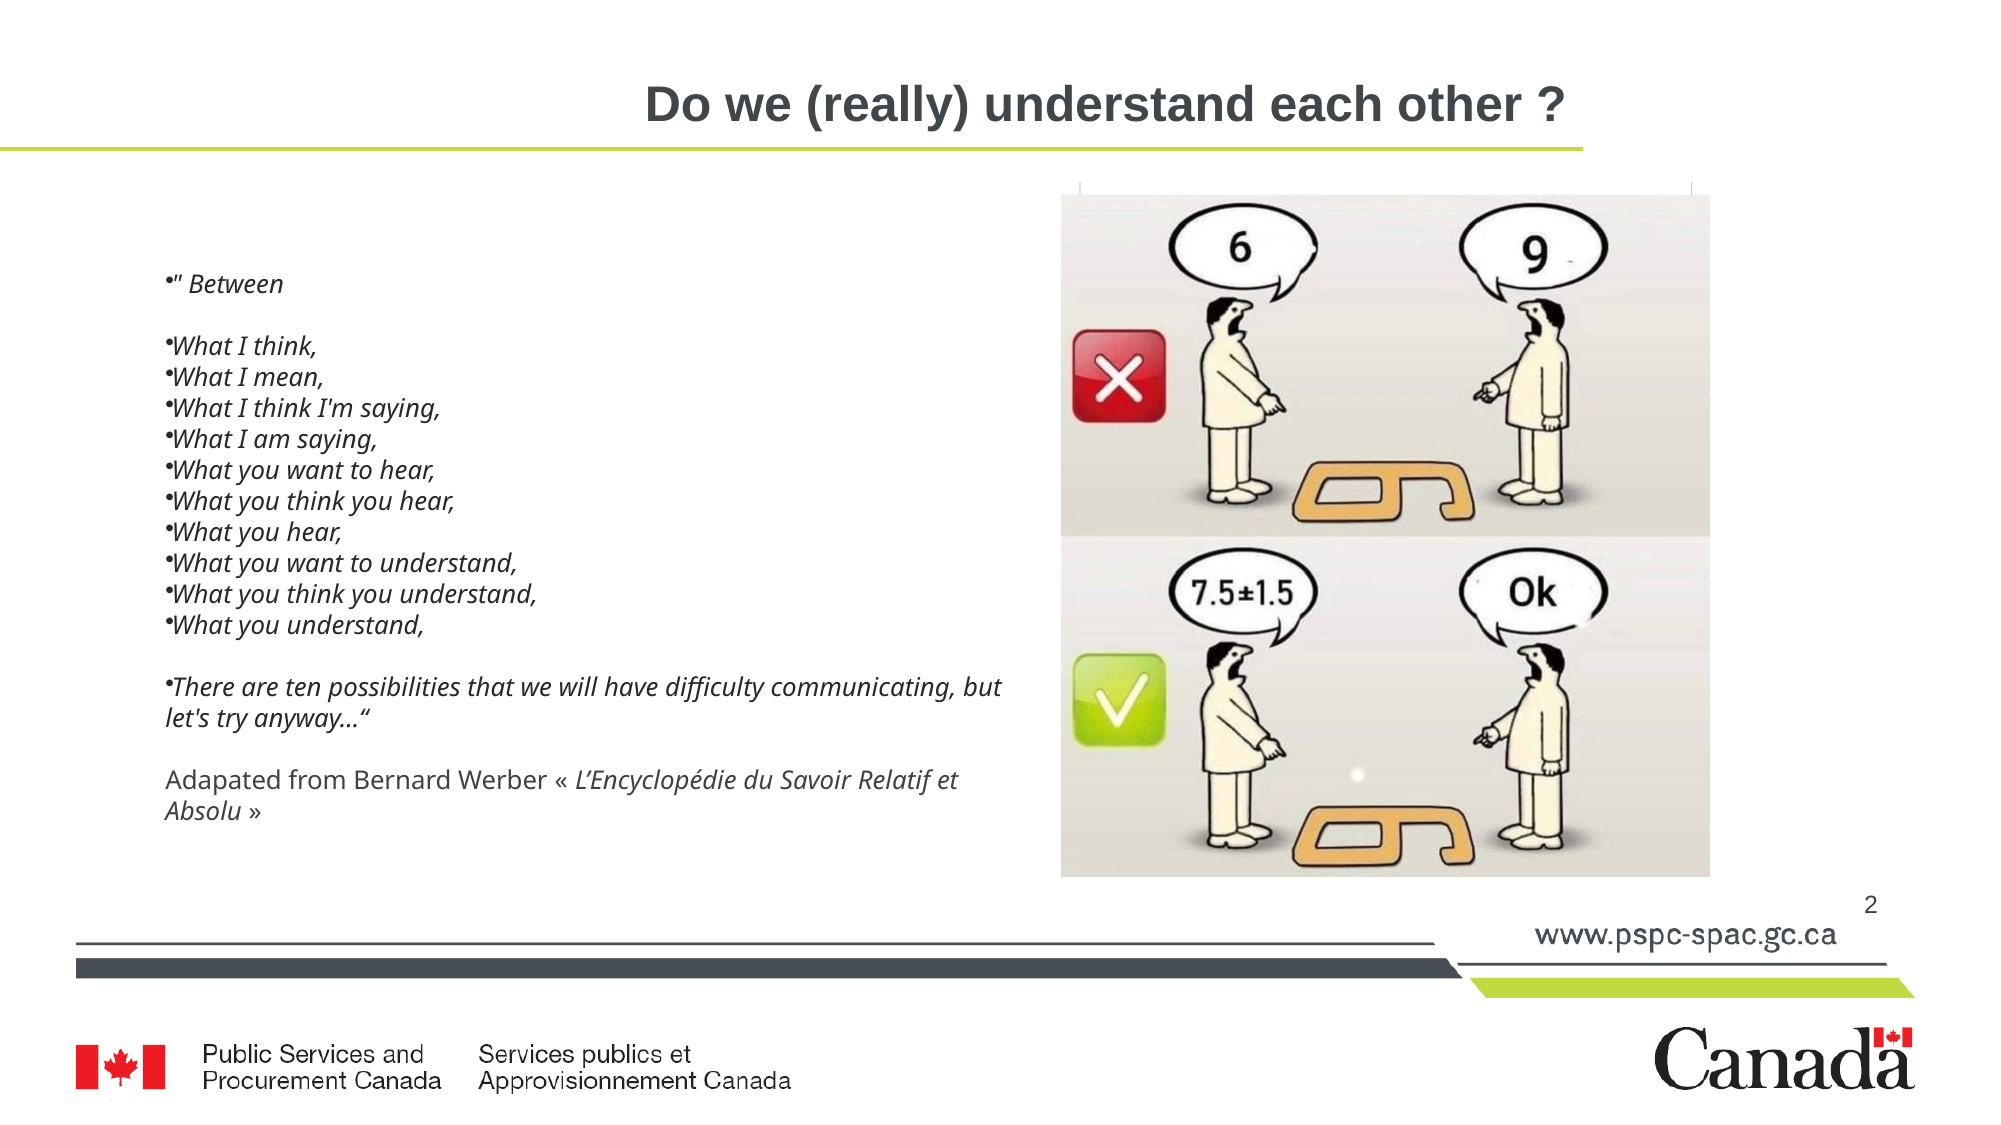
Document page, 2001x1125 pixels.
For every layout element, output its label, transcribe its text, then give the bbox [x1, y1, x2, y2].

picture [76, 1027, 1915, 1094]
title Do we (really) understand each other ? [40, 19, 1583, 183]
picture [1060, 182, 1710, 878]
picture [76, 927, 1915, 998]
list " Between What I think, What I mean, What I think I'm saying, What I am saying, What you want to hear, What you think you hear, What you hear, What you want to understand, What you think you understand, What you understand, There are ten possibilities that we will have difficulty communicating, but let's try anyway...“ Adapated from Bernard Werber « L’Encyclopédie du Savoir Relatif et Absolu » [150, 187, 1036, 841]
